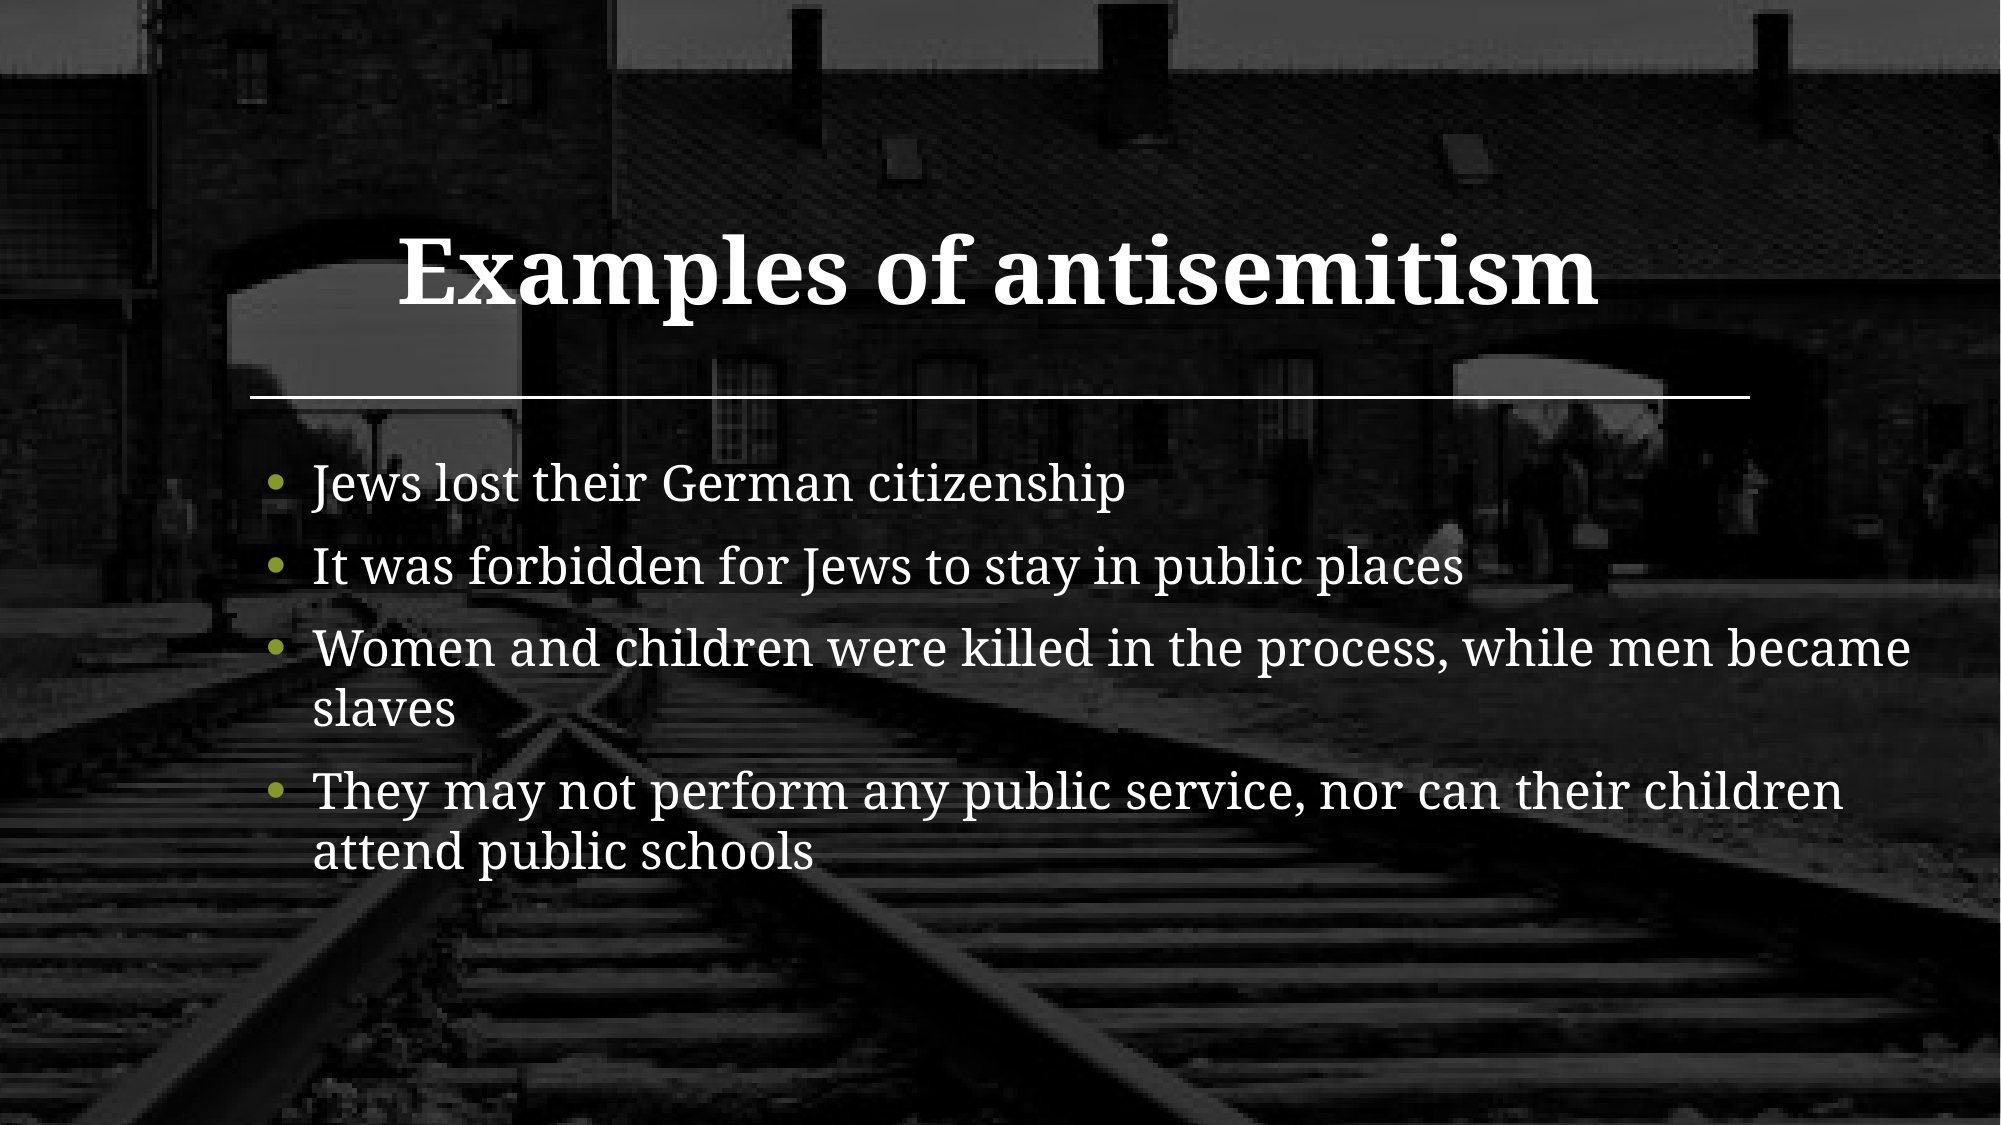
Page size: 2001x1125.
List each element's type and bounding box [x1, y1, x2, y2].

list [0, 0, 2000, 1125]
